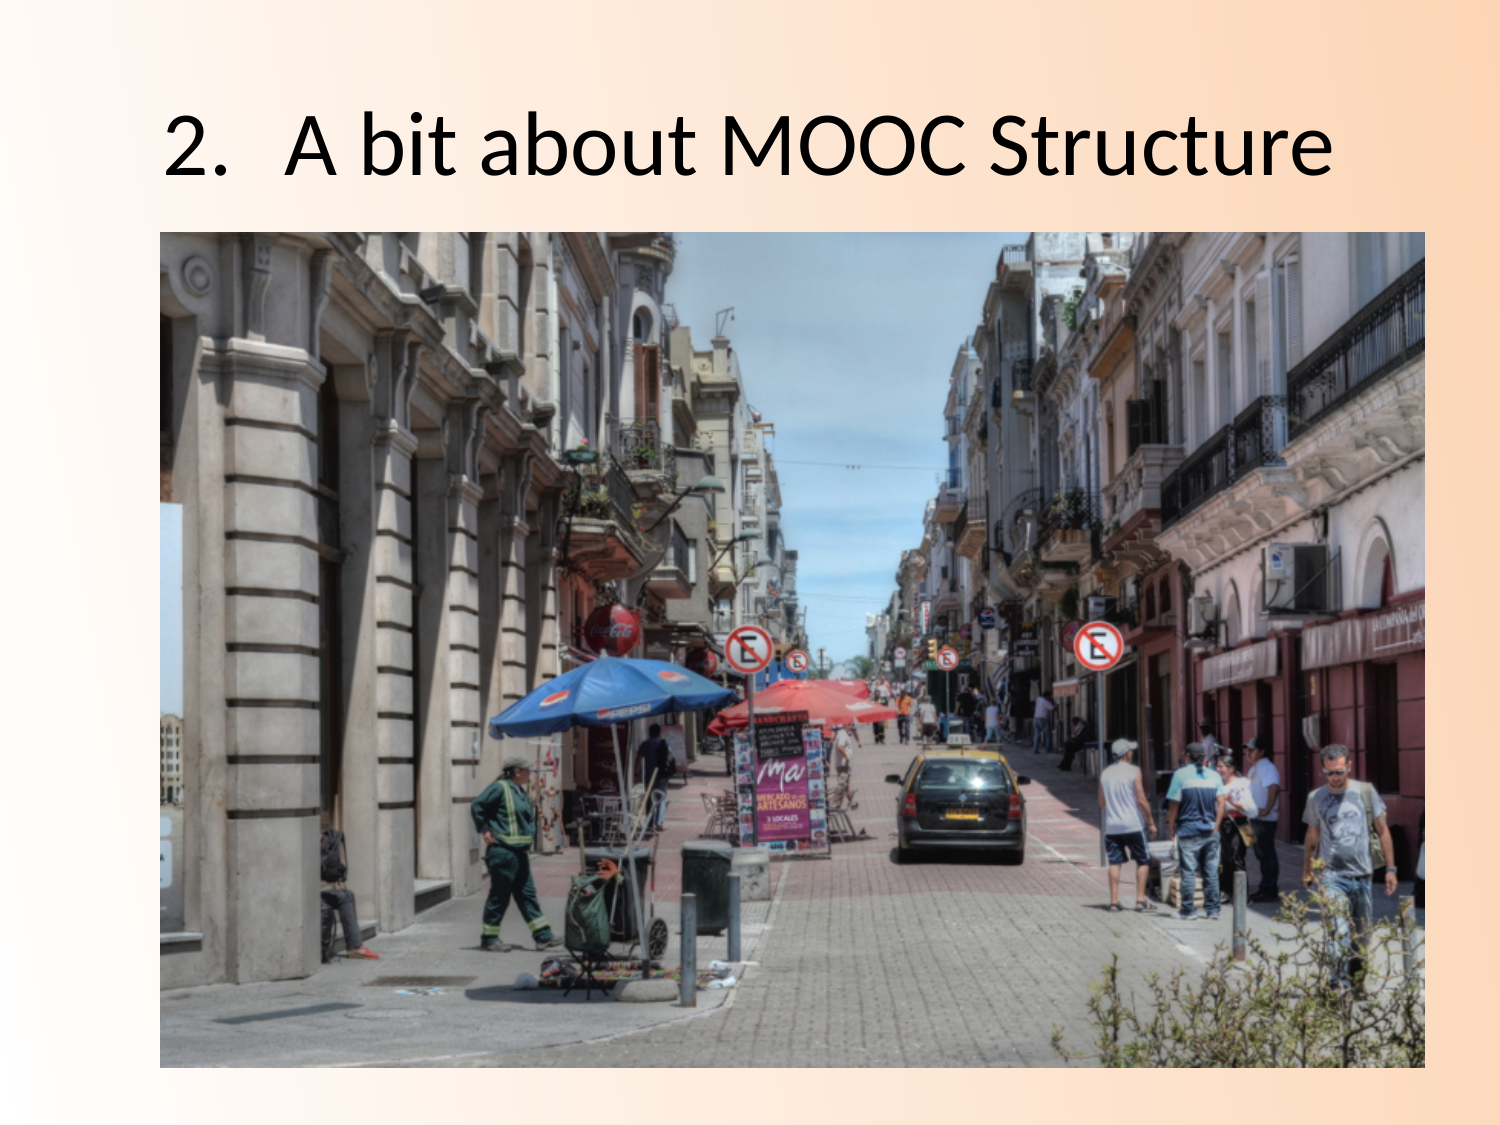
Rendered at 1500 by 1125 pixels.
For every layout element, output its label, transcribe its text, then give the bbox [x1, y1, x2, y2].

picture [160, 232, 1426, 1069]
title A bit about MOOC Structure [75, 45, 1425, 233]
